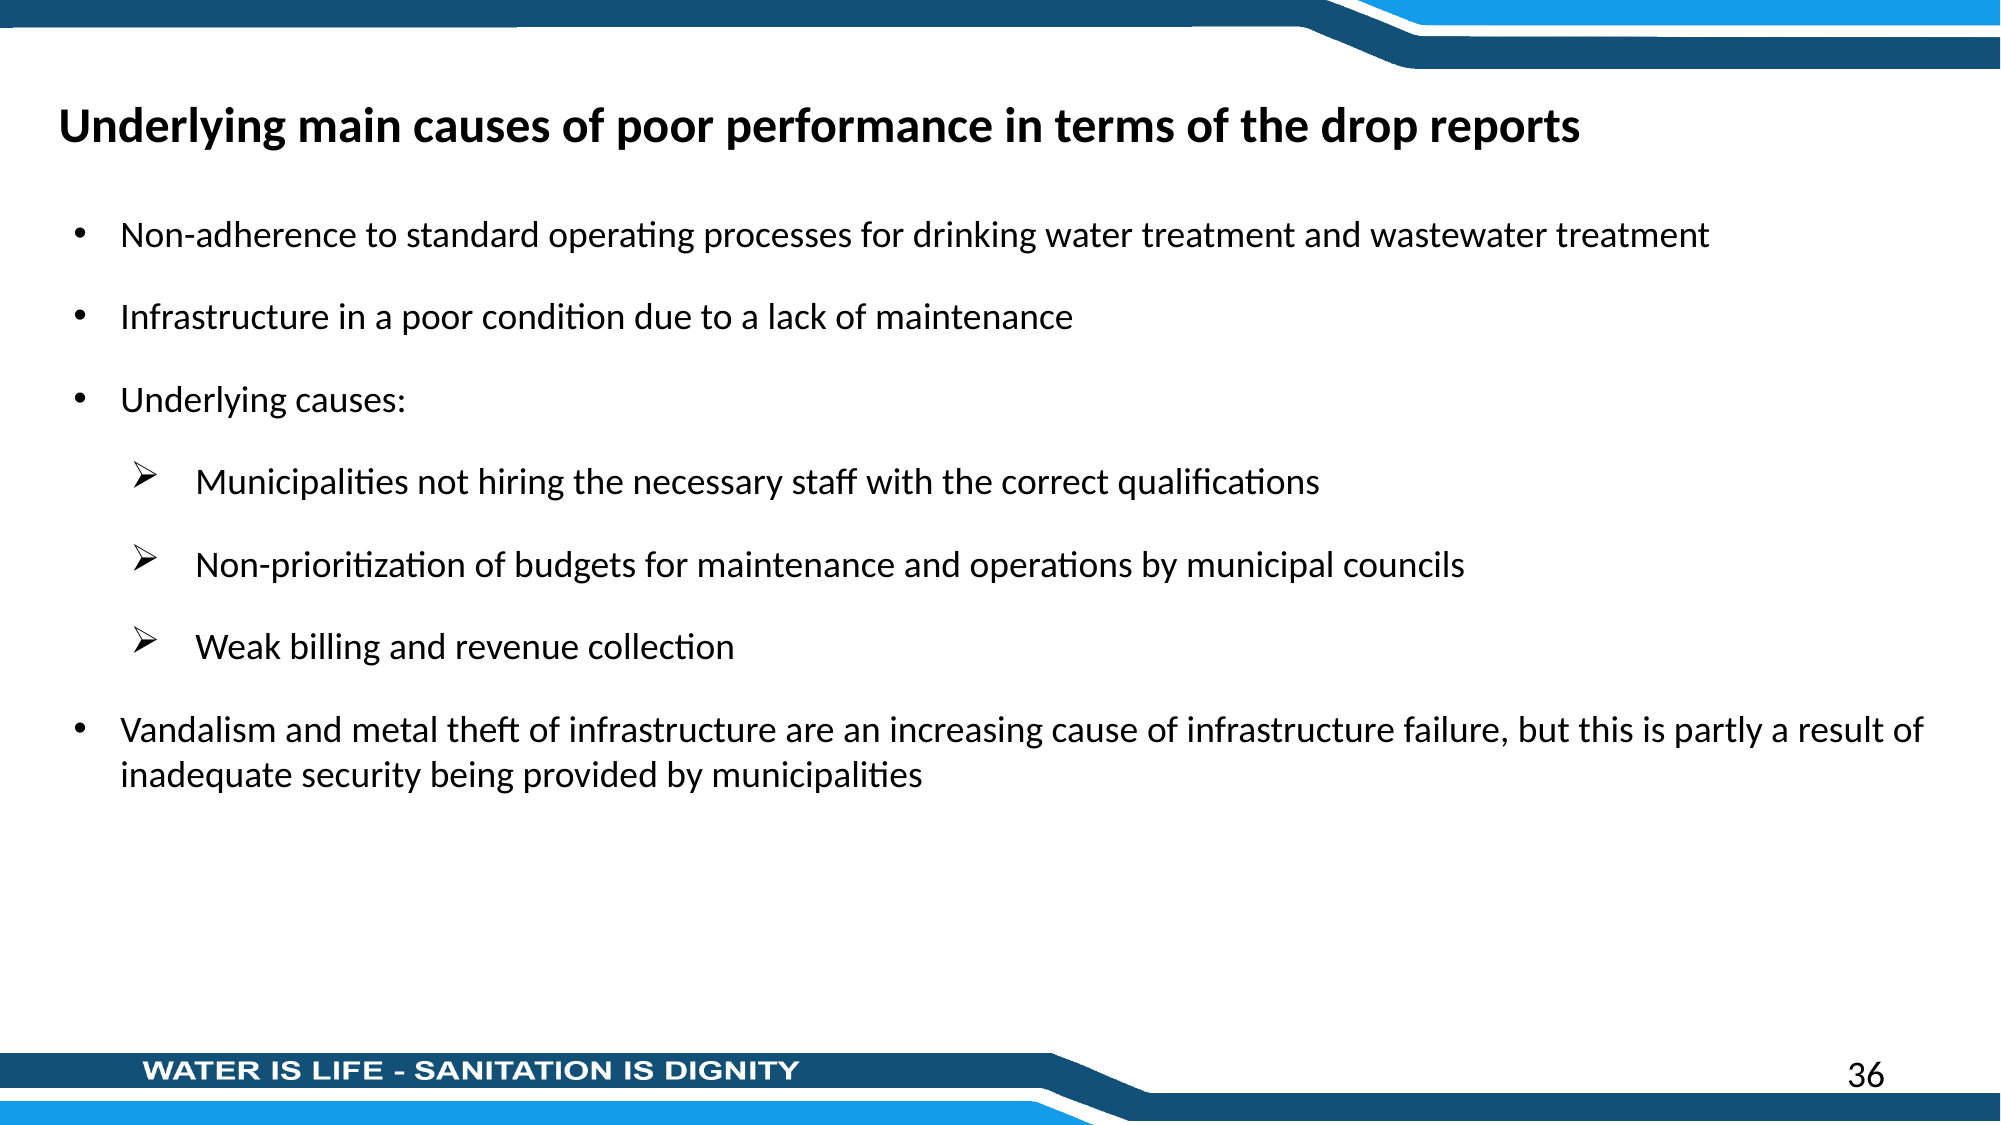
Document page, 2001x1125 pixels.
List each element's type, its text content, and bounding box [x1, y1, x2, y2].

picture [0, 0, 2001, 1125]
text_box Underlying main causes of poor performance in terms of the drop reports [32, 85, 1900, 161]
text_box Non-adherence to standard operating processes for drinking water treatment and wastewater treatment Infrastructure in a poor condition due to a lack of maintenance Underlying causes: Municipalities not hiring the necessary staff with the correct qualifications Non-prioritization of budgets for maintenance and operations by municipal councils Weak billing and revenue collection Vandalism and metal theft of infrastructure are an increasing cause of infrastructure failure, but this is partly a result of inadequate security being provided by municipalities [58, 202, 1942, 1125]
